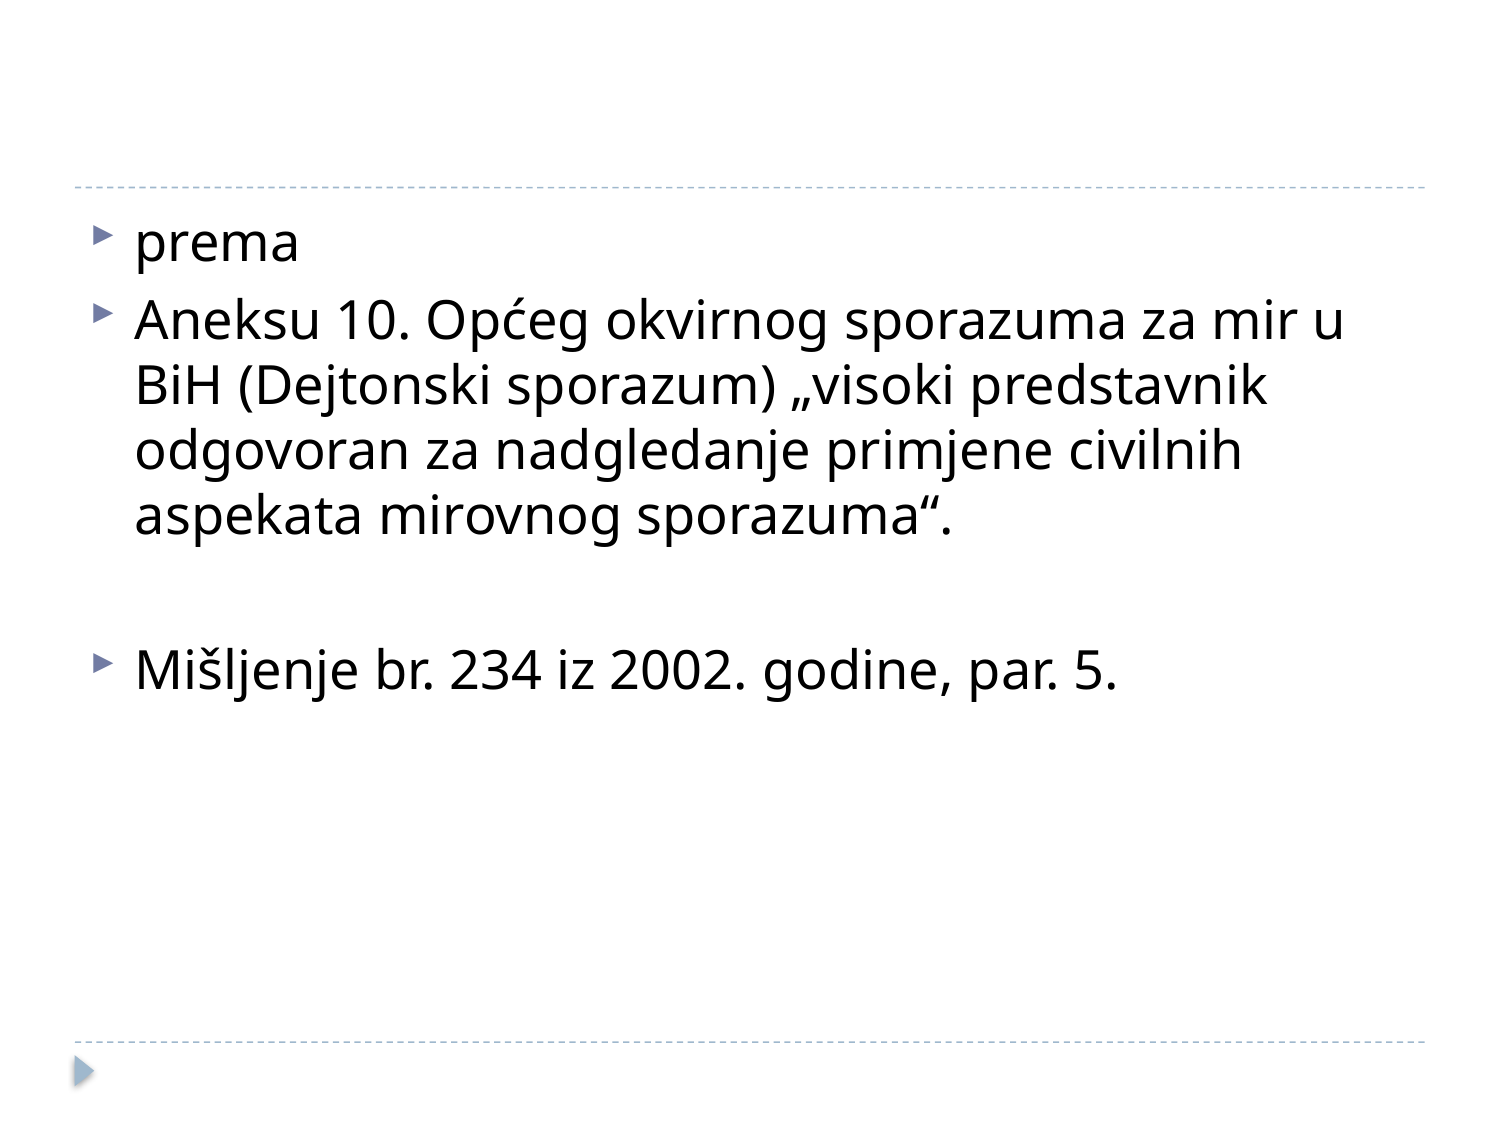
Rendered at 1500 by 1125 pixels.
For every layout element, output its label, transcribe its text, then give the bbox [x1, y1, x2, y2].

list prema Aneksu 10. Općeg okvirnog sporazuma za mir u BiH (Dejtonski sporazum) „visoki predstavnik odgovoran za nadgledanje primjene civilnih aspekata mirovnog sporazuma“. Mišljenje br. 234 iz 2002. godine, par. 5. [75, 200, 1425, 1010]
